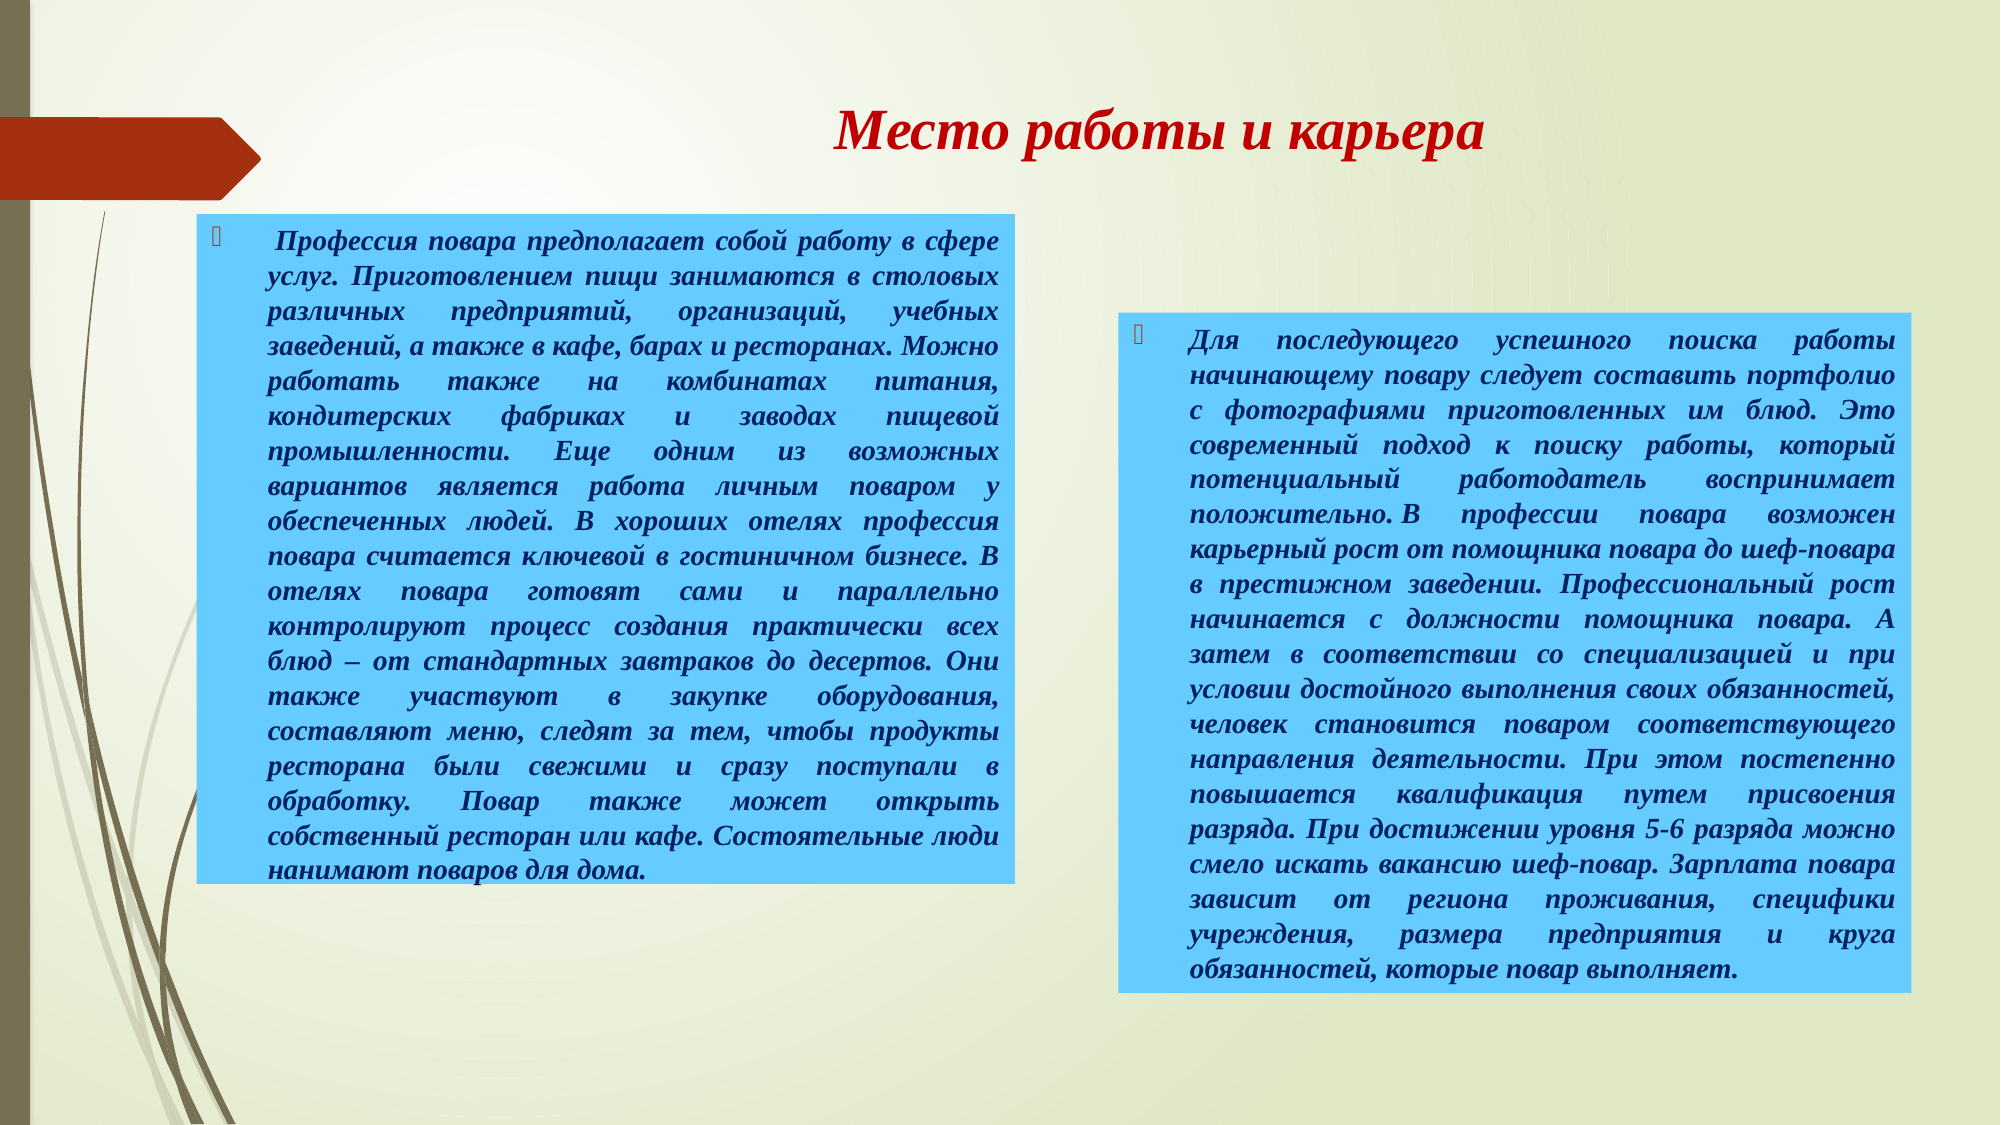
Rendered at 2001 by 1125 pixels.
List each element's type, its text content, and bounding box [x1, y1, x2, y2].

title Место работы и карьера [419, 67, 1882, 183]
list Профессия повара предполагает собой работу в сфере услуг. Приготовлением пищи занимаются в столовых различных предприятий, организаций, учебных заведений, а также в кафе, барах и ресторанах. Можно работать также на комбинатах питания, кондитерских фабриках и заводах пищевой промышленности. Еще одним из возможных вариантов является работа личным поваром у обеспеченных людей. В хороших отелях профессия повара считается ключевой в гостиничном бизнесе. В отелях повара готовят сами и параллельно контролируют процесс создания практически всех блюд – от стандартных завтраков до десертов. Они также участвуют в закупке оборудования, составляют меню, следят за тем, чтобы продукты ресторана были свежими и сразу поступали в обработку. Повар также может открыть собственный ресторан или кафе. Состоятельные люди нанимают поваров для дома. [196, 214, 1015, 884]
list Для последующего успешного поиска работы начинающему повару следует составить портфолио с фотографиями приготовленных им блюд. Это современный подход к поиску работы, который потенциальный работодатель воспринимает положительно. В профессии повара возможен карьерный рост от помощника повара до шеф-повара в престижном заведении. Профессиональный рост начинается с должности помощника повара. А затем в соответствии со специализацией и при условии достойного выполнения своих обязанностей, человек становится поваром соответствующего направления деятельности. При этом постепенно повышается квалификация путем присвоения разряда. При достижении уровня 5-6 разряда можно смело искать вакансию шеф-повар. Зарплата повара зависит от региона проживания, специфики учреждения, размера предприятия и круга обязанностей, которые повар выполняет. [1118, 312, 1912, 994]
